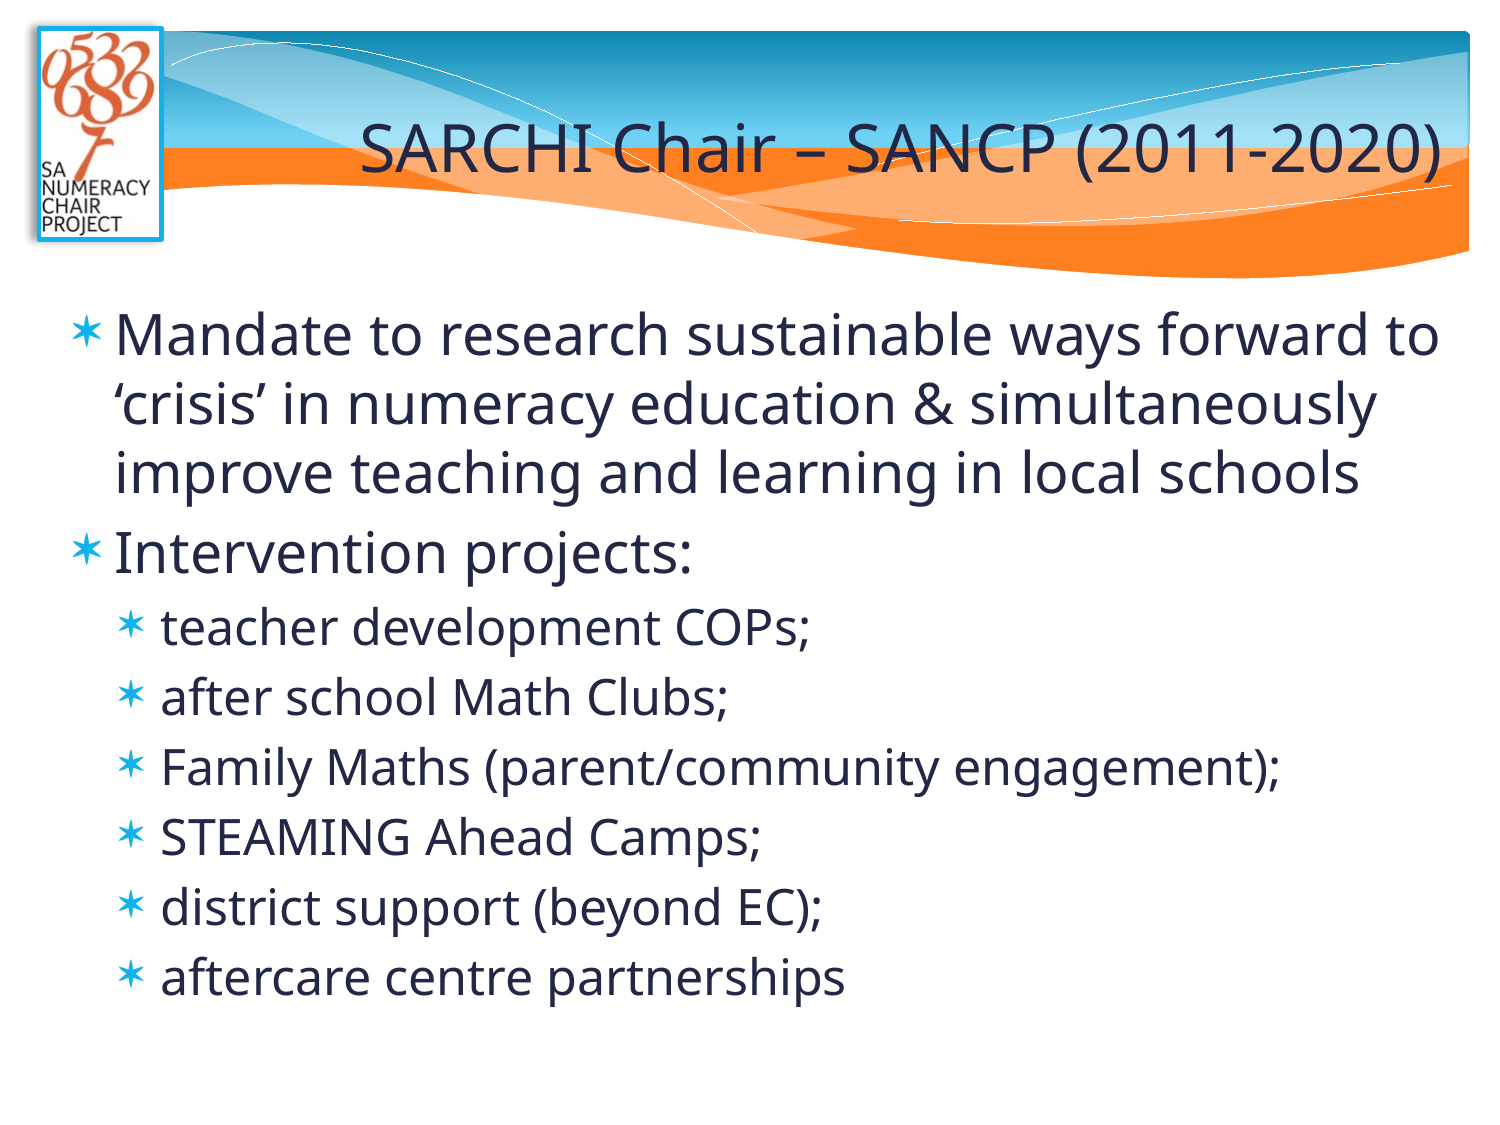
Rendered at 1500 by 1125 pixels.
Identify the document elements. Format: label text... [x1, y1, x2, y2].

list Mandate to research sustainable ways forward to ‘crisis’ in numeracy education & simultaneously improve teaching and learning in local schools Intervention projects: teacher development COPs; after school Math Clubs; Family Maths (parent/community engagement); STEAMING Ahead Camps; district support (beyond EC); aftercare centre partnerships [57, 291, 1471, 1085]
title SARCHI Chair – SANCP (2011-2020) [171, 42, 1459, 249]
picture [42, 32, 158, 236]
